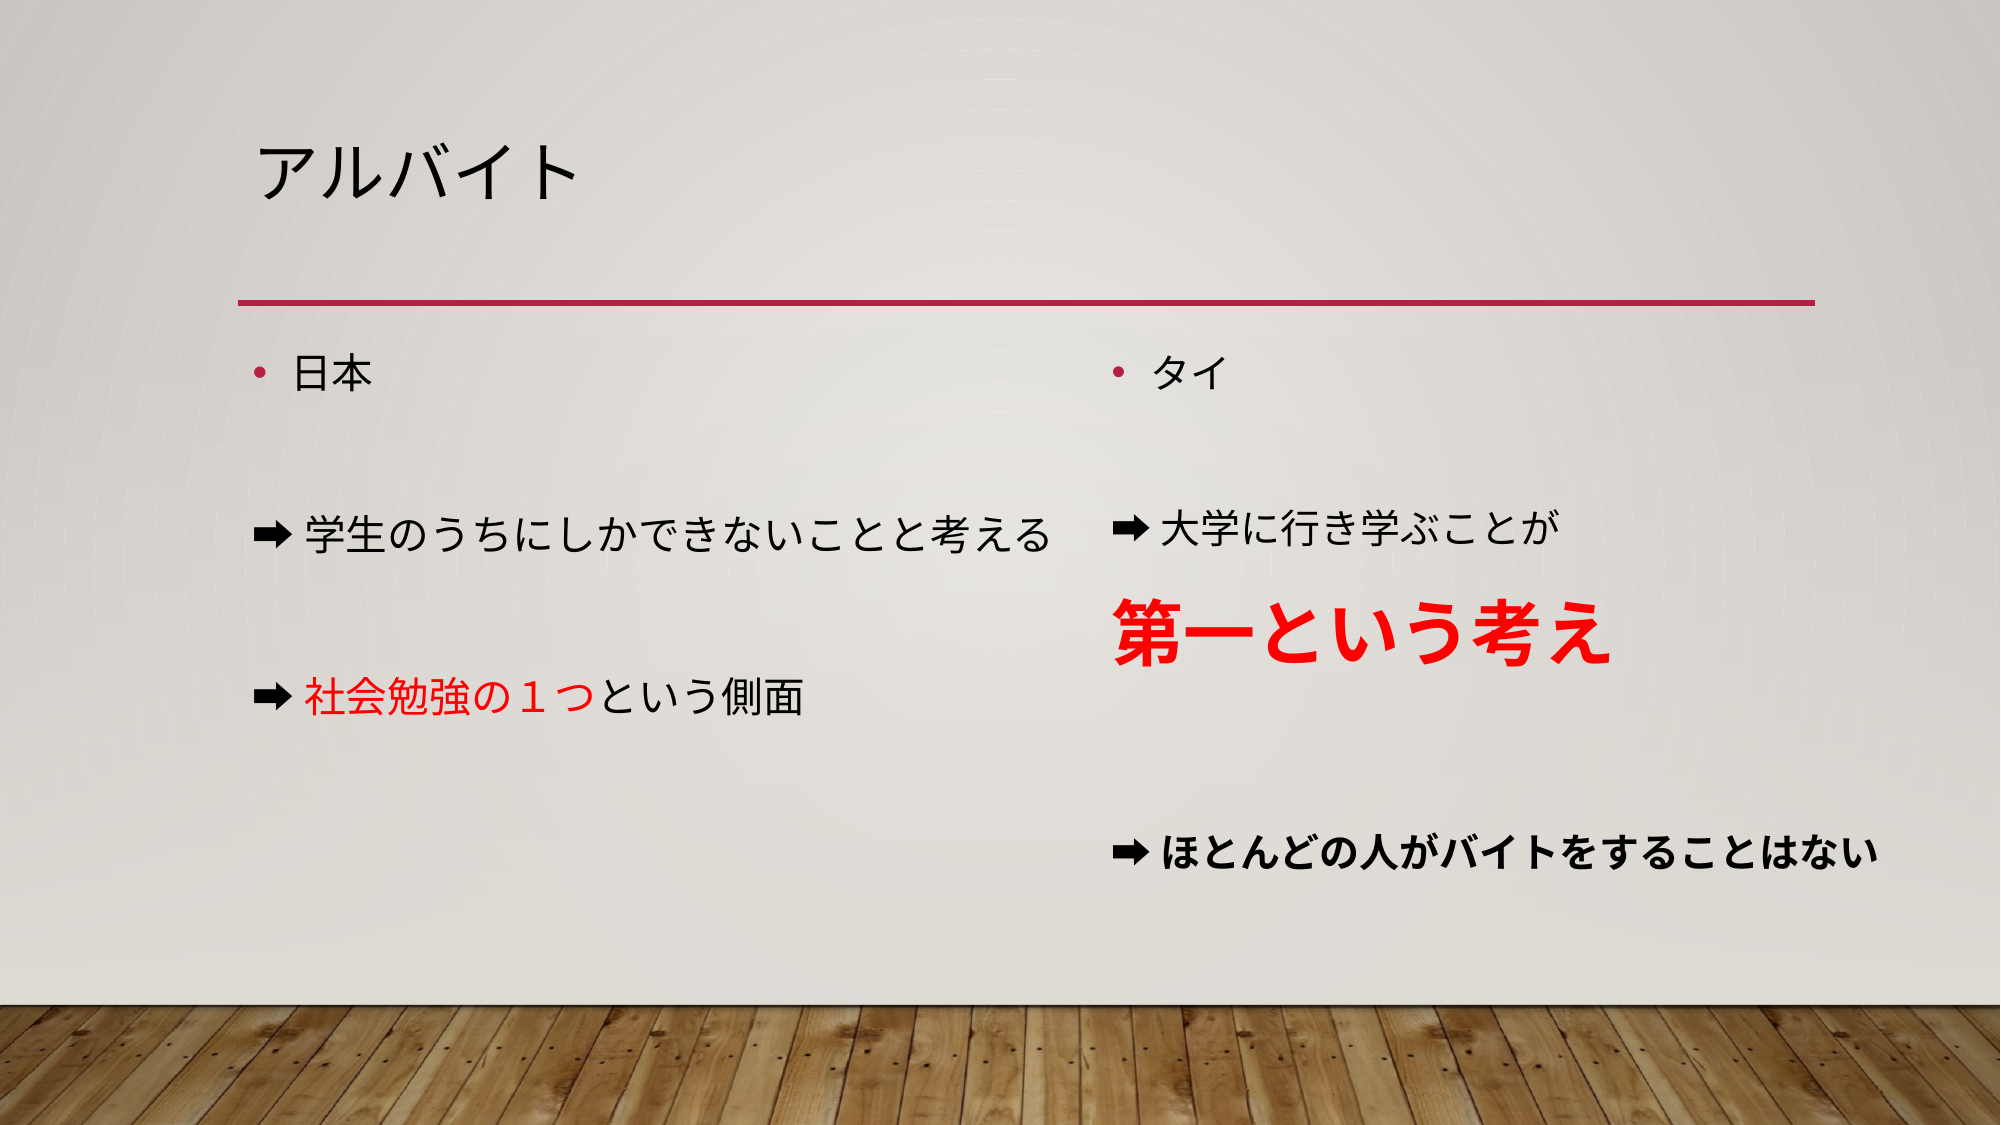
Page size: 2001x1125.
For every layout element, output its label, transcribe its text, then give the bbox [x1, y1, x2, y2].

list 日本 ➡学生のうちにしかできないことと考える ➡社会勉強の１つという側面 [237, 329, 1073, 896]
list タイ ➡大学に行き学ぶことが 第一という考え ➡ほとんどの人がバイトをすることはない [1096, 331, 1896, 896]
picture [0, 1005, 2000, 1125]
title アルバイト [237, 132, 1814, 306]
